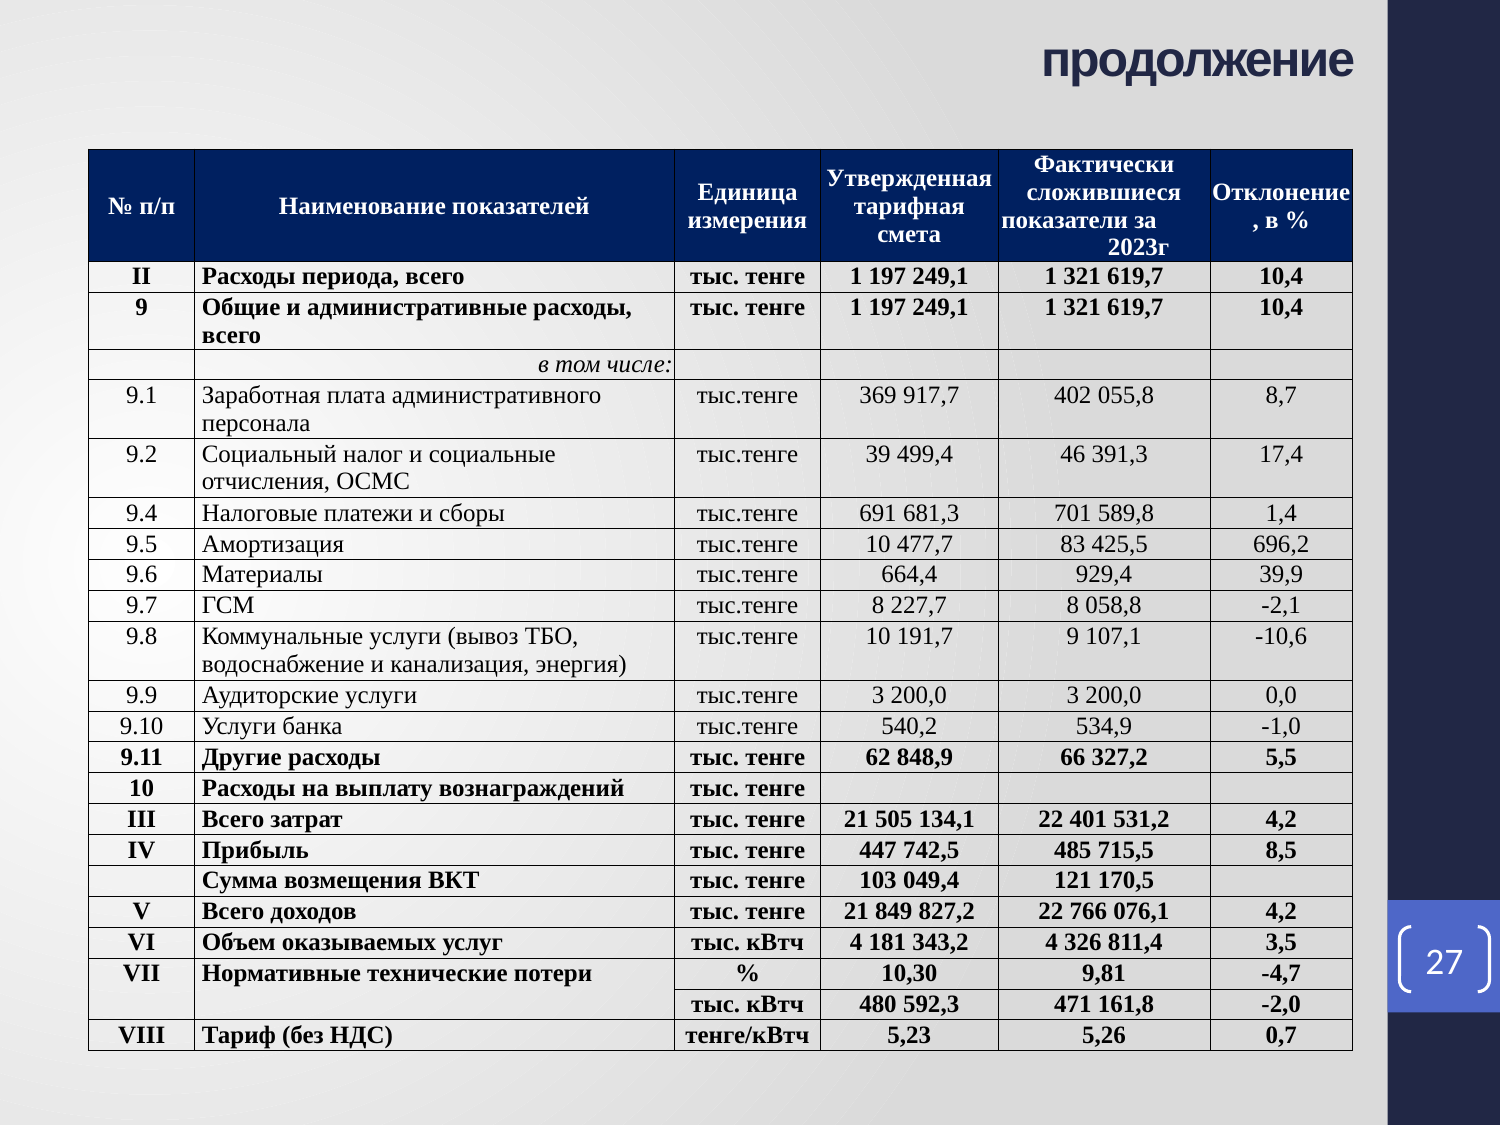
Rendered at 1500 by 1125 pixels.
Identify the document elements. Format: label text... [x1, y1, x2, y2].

table_cell тыс.тенге [675, 681, 820, 711]
table_cell 9.5 [89, 529, 194, 559]
table_cell Всего доходов [195, 897, 674, 927]
table_cell [821, 350, 998, 379]
table_cell % [675, 959, 820, 989]
table_cell 10 [89, 773, 194, 803]
table_cell Объем оказываемых услуг [195, 928, 674, 958]
table_cell 83 425,5 [999, 529, 1210, 559]
table_cell Нормативные технические потери [195, 959, 674, 1019]
table_cell Тариф (без НДС) [195, 1020, 674, 1050]
table_cell 8 227,7 [821, 591, 998, 621]
table_cell Налоговые платежи и сборы [195, 498, 674, 528]
table_cell 5,23 [821, 1020, 998, 1050]
table_cell 1 197 249,1 [821, 262, 998, 292]
table_cell 66 327,2 [999, 742, 1210, 772]
table_cell тыс.тенге [675, 622, 820, 680]
table_cell тыс.тенге [675, 529, 820, 559]
text_box продолжение [129, 19, 1371, 95]
table_cell VIII [89, 1020, 194, 1050]
table_cell ГСМ [195, 591, 674, 621]
table_cell 480 592,3 [821, 990, 998, 1019]
table_cell 1,4 [1211, 498, 1352, 528]
table_cell тыс. кВтч [675, 928, 820, 958]
table_cell 10,30 [821, 959, 998, 989]
table_cell 471 161,8 [999, 990, 1210, 1019]
table_cell 1 321 619,7 [999, 293, 1210, 349]
table_cell VII [89, 959, 194, 1019]
table_cell Социальный налог и социальные отчисления, ОСМС [195, 439, 674, 497]
table_cell тыс. тенге [675, 866, 820, 896]
table_cell 4,2 [1211, 897, 1352, 927]
table_cell [675, 350, 820, 379]
table_cell тыс. тенге [675, 773, 820, 803]
table_header Фактически сложившиеся показатели за 2023г [999, 150, 1210, 261]
table_header Единица измерения [675, 150, 820, 261]
table_cell 9.4 [89, 498, 194, 528]
table_cell 10 477,7 [821, 529, 998, 559]
table_cell [999, 350, 1210, 379]
table_cell 8,5 [1211, 835, 1352, 865]
table_cell -1,0 [1211, 712, 1352, 741]
table_cell 5,5 [1211, 742, 1352, 772]
table_header № п/п [89, 150, 194, 261]
table_cell Аудиторские услуги [195, 681, 674, 711]
table_cell 22 766 076,1 [999, 897, 1210, 927]
table_cell 121 170,5 [999, 866, 1210, 896]
table_cell [821, 773, 998, 803]
table_header Отклонение, в % [1211, 150, 1352, 261]
table_cell 21 505 134,1 [821, 804, 998, 834]
table_cell 540,2 [821, 712, 998, 741]
table_cell 4 181 343,2 [821, 928, 998, 958]
table_cell 9.10 [89, 712, 194, 741]
table_cell 485 715,5 [999, 835, 1210, 865]
table_cell 4,2 [1211, 804, 1352, 834]
table_cell Прибыль [195, 835, 674, 865]
table_cell Материалы [195, 560, 674, 590]
table_cell тыс.тенге [675, 591, 820, 621]
table_cell 62 848,9 [821, 742, 998, 772]
table_cell 5,26 [999, 1020, 1210, 1050]
table_cell тыс. тенге [675, 835, 820, 865]
table_cell -2,0 [1211, 990, 1352, 1019]
table_cell 9.8 [89, 622, 194, 680]
table_cell -4,7 [1211, 959, 1352, 989]
table_cell 17,4 [1211, 439, 1352, 497]
table_cell тыс.тенге [675, 712, 820, 741]
table_cell 701 589,8 [999, 498, 1210, 528]
table_cell 1 321 619,7 [999, 262, 1210, 292]
table_cell [89, 350, 194, 379]
table_cell 8,7 [1211, 380, 1352, 438]
table_cell [1211, 350, 1352, 379]
table_cell Расходы на выплату вознаграждений [195, 773, 674, 803]
table_cell -10,6 [1211, 622, 1352, 680]
table_cell 10 191,7 [821, 622, 998, 680]
table_cell 691 681,3 [821, 498, 998, 528]
table_cell 4 326 811,4 [999, 928, 1210, 958]
table_cell 10,4 [1211, 293, 1352, 349]
table_cell 369 917,7 [821, 380, 998, 438]
table_cell 8 058,8 [999, 591, 1210, 621]
table_cell Общие и административные расходы, всего [195, 293, 674, 349]
table_cell 534,9 [999, 712, 1210, 741]
table_cell тенге/кВтч [675, 1020, 820, 1050]
table_cell 9.11 [89, 742, 194, 772]
table_cell 22 401 531,2 [999, 804, 1210, 834]
table_cell 9.1 [89, 380, 194, 438]
table_cell 9 107,1 [999, 622, 1210, 680]
table_cell тыс.тенге [675, 380, 820, 438]
table_cell 21 849 827,2 [821, 897, 998, 927]
table_cell тыс. тенге [675, 804, 820, 834]
table_cell 39,9 [1211, 560, 1352, 590]
table_cell тыс. кВтч [675, 990, 820, 1019]
table_cell тыс. тенге [675, 742, 820, 772]
table_cell III [89, 804, 194, 834]
table_cell 9,81 [999, 959, 1210, 989]
table_cell 46 391,3 [999, 439, 1210, 497]
table_cell 39 499,4 [821, 439, 998, 497]
table_cell 664,4 [821, 560, 998, 590]
table_cell 9.7 [89, 591, 194, 621]
table_cell Расходы периода, всего [195, 262, 674, 292]
table_cell тыс.тенге [675, 439, 820, 497]
table_cell тыс.тенге [675, 560, 820, 590]
table_cell 9.6 [89, 560, 194, 590]
table_cell II [89, 262, 194, 292]
table_cell 9.9 [89, 681, 194, 711]
table_cell Услуги банка [195, 712, 674, 741]
table_cell [89, 866, 194, 896]
table_cell Другие расходы [195, 742, 674, 772]
table_cell 3 200,0 [821, 681, 998, 711]
table_cell 3,5 [1211, 928, 1352, 958]
table_cell [1211, 866, 1352, 896]
table_cell Коммунальные услуги (вывоз ТБО, водоснабжение и канализация, энергия) [195, 622, 674, 680]
table_cell 1 197 249,1 [821, 293, 998, 349]
table_cell 9.2 [89, 439, 194, 497]
slide_number 27 [1397, 925, 1492, 994]
table_cell в том числе: [195, 350, 674, 379]
table_cell IV [89, 835, 194, 865]
table_cell тыс. тенге [675, 262, 820, 292]
table_cell [999, 773, 1210, 803]
table_cell 10,4 [1211, 262, 1352, 292]
table_cell тыс. тенге [675, 897, 820, 927]
table_header Наименование показателей [195, 150, 674, 261]
table_cell 447 742,5 [821, 835, 998, 865]
table_cell Заработная плата административного персонала [195, 380, 674, 438]
table_cell Сумма возмещения ВКТ [195, 866, 674, 896]
table_cell тыс. тенге [675, 293, 820, 349]
table_cell Амортизация [195, 529, 674, 559]
table_cell -2,1 [1211, 591, 1352, 621]
table_cell [1211, 773, 1352, 803]
table_header Утвержденная тарифная смета [821, 150, 998, 261]
table_cell тыс.тенге [675, 498, 820, 528]
table_cell 3 200,0 [999, 681, 1210, 711]
table_cell 9 [89, 293, 194, 349]
table_cell 0,0 [1211, 681, 1352, 711]
table_cell 402 055,8 [999, 380, 1210, 438]
table_cell 929,4 [999, 560, 1210, 590]
table_cell Всего затрат [195, 804, 674, 834]
table_cell 696,2 [1211, 529, 1352, 559]
table_cell VI [89, 928, 194, 958]
table_cell 103 049,4 [821, 866, 998, 896]
table_cell V [89, 897, 194, 927]
table_cell 0,7 [1211, 1020, 1352, 1050]
